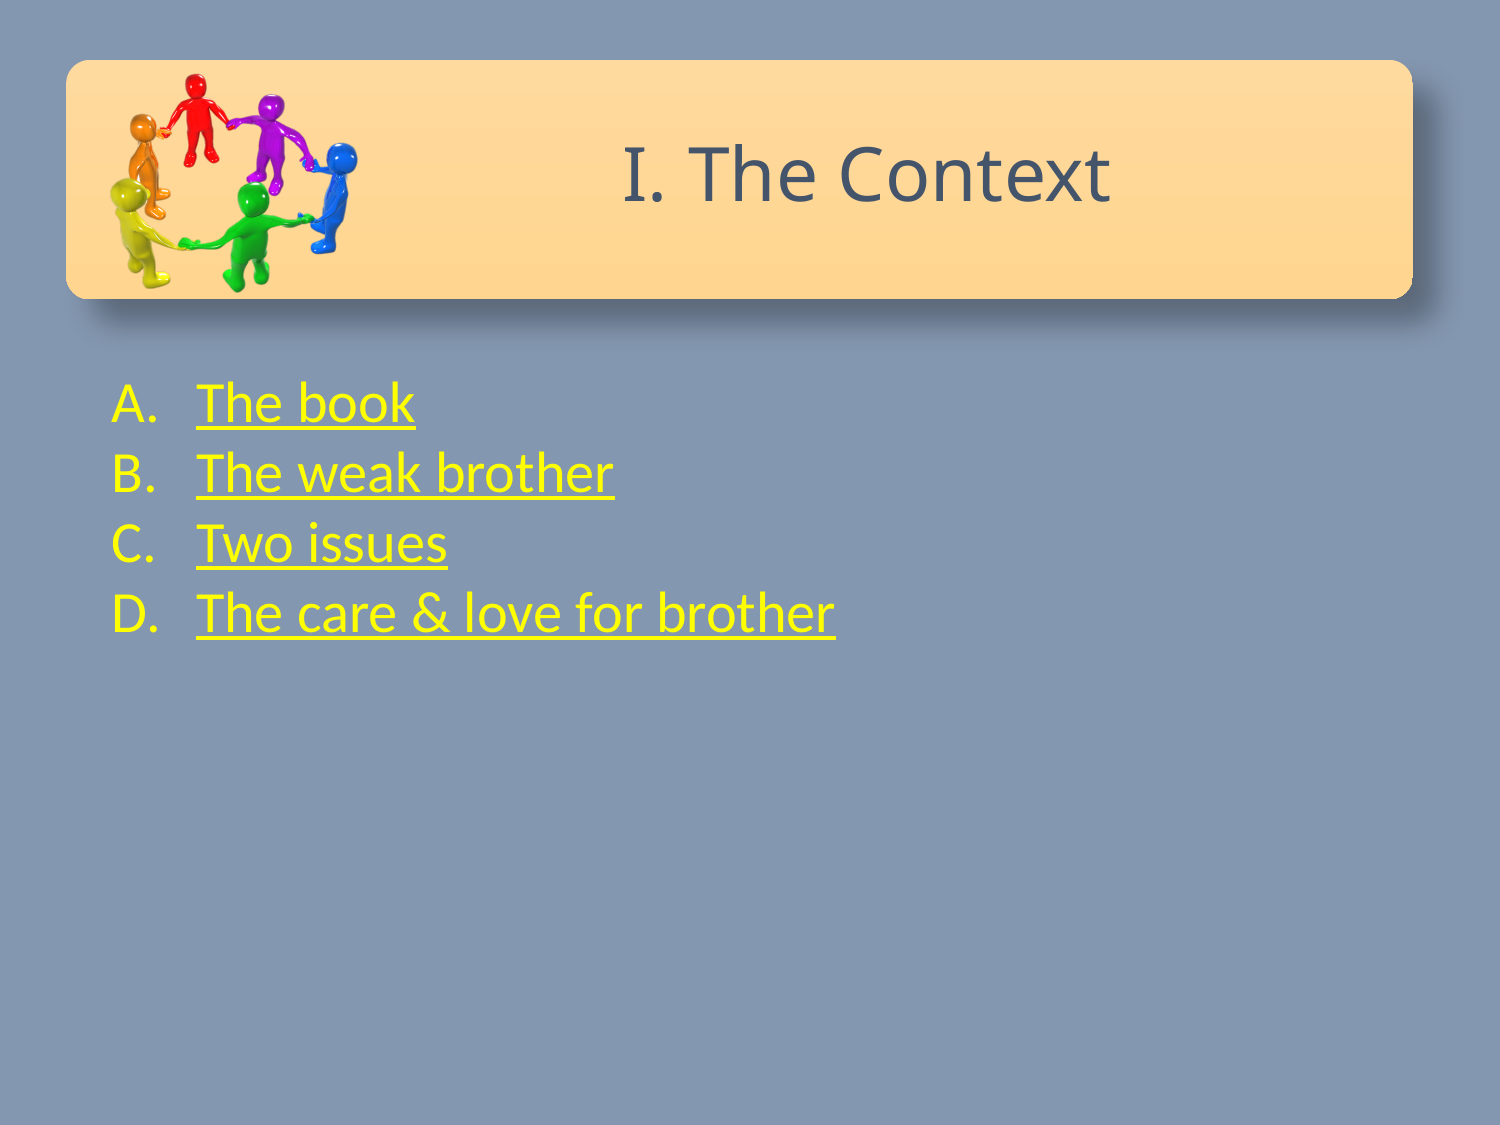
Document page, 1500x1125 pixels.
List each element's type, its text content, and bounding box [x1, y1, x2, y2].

text_box The Context [406, 119, 1328, 224]
text_box The book The weak brother Two issues The care & love for brother [96, 356, 1441, 652]
picture [66, 60, 391, 304]
